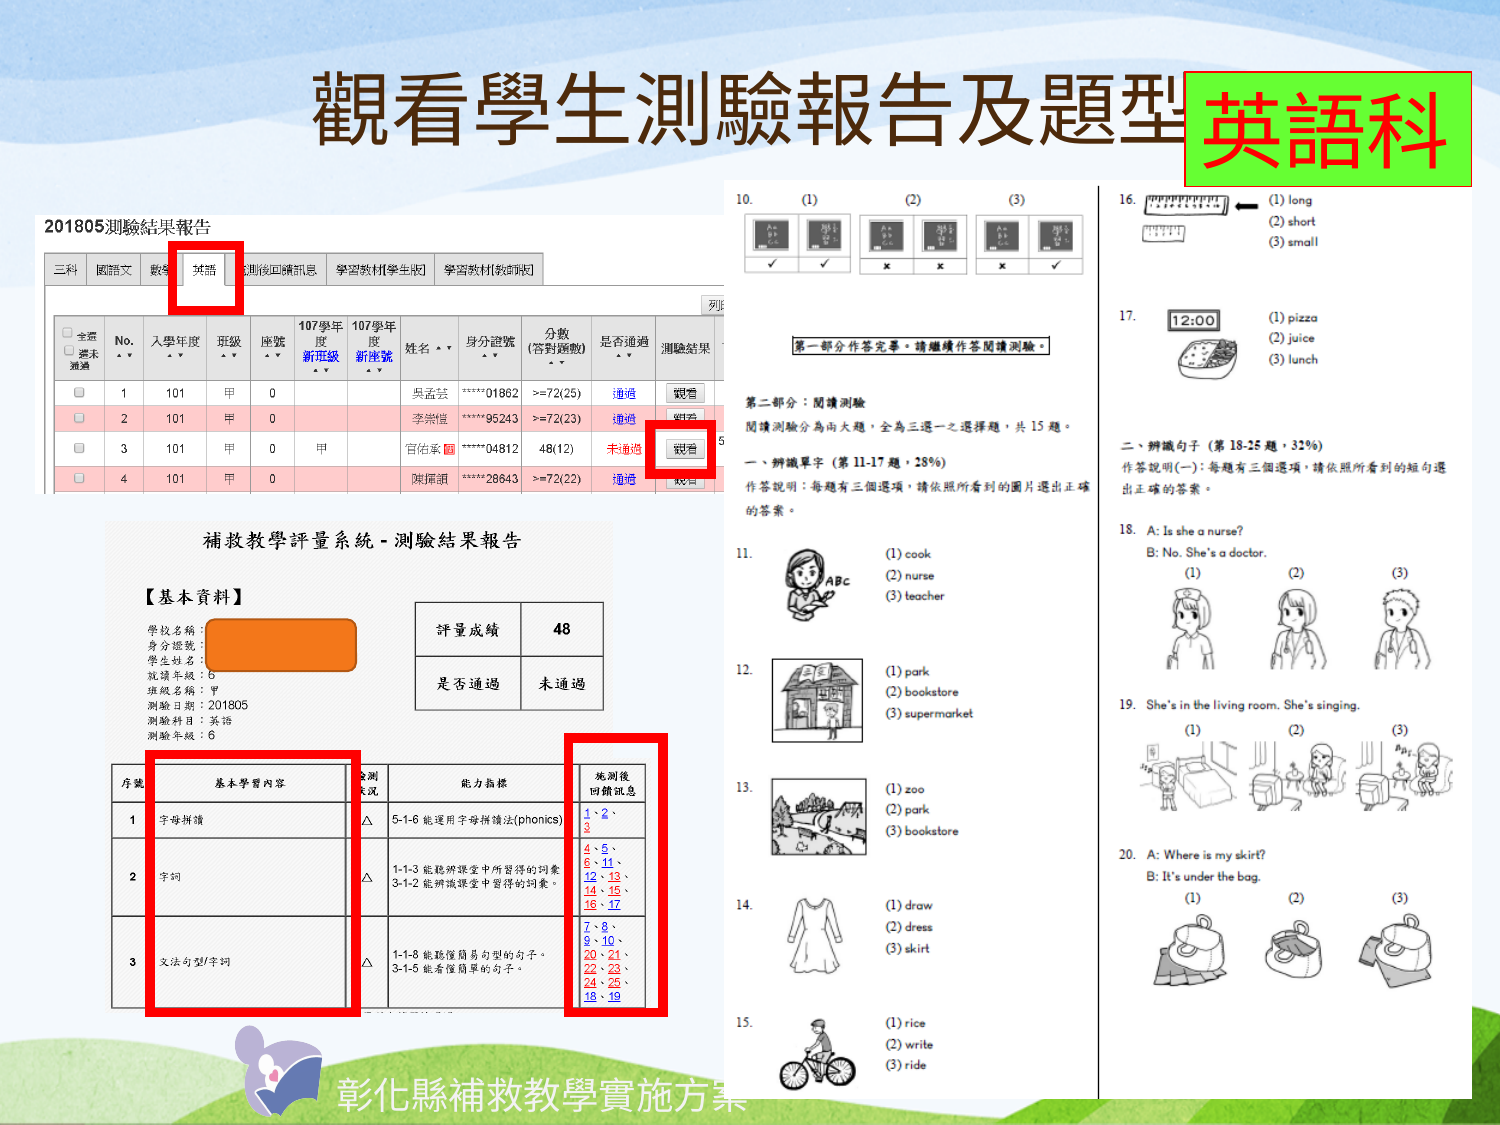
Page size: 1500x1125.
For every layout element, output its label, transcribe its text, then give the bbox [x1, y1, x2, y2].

text_box 觀看學生測驗報告及題型 [296, 62, 1219, 188]
picture [0, 0, 1500, 1125]
text_box 英語科 [1185, 71, 1472, 180]
text_box [613, 737, 664, 1013]
